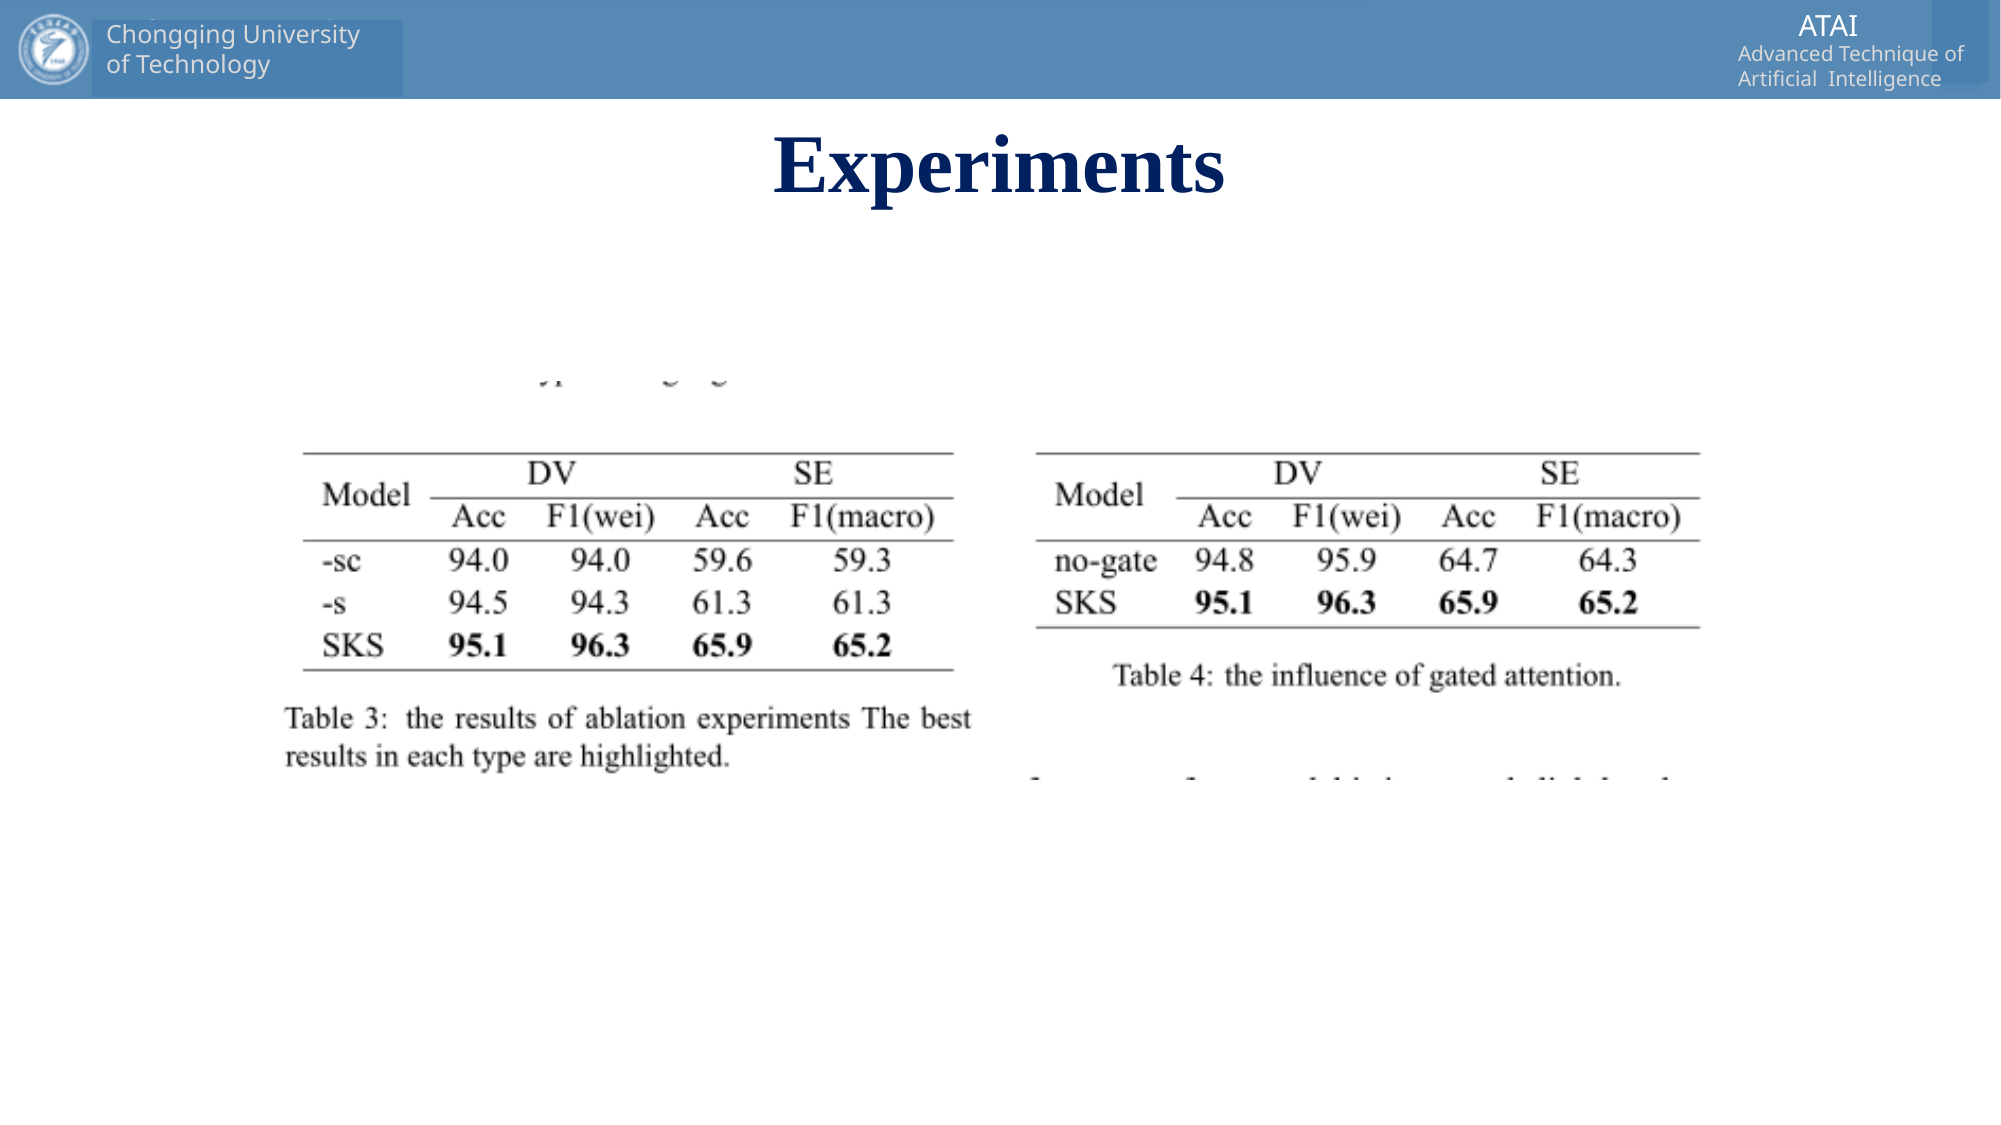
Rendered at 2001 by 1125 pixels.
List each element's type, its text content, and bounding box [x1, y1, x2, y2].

title Experiments [137, 126, 1863, 206]
picture [208, 381, 1863, 780]
picture [1932, 0, 1989, 83]
picture [92, 20, 403, 97]
